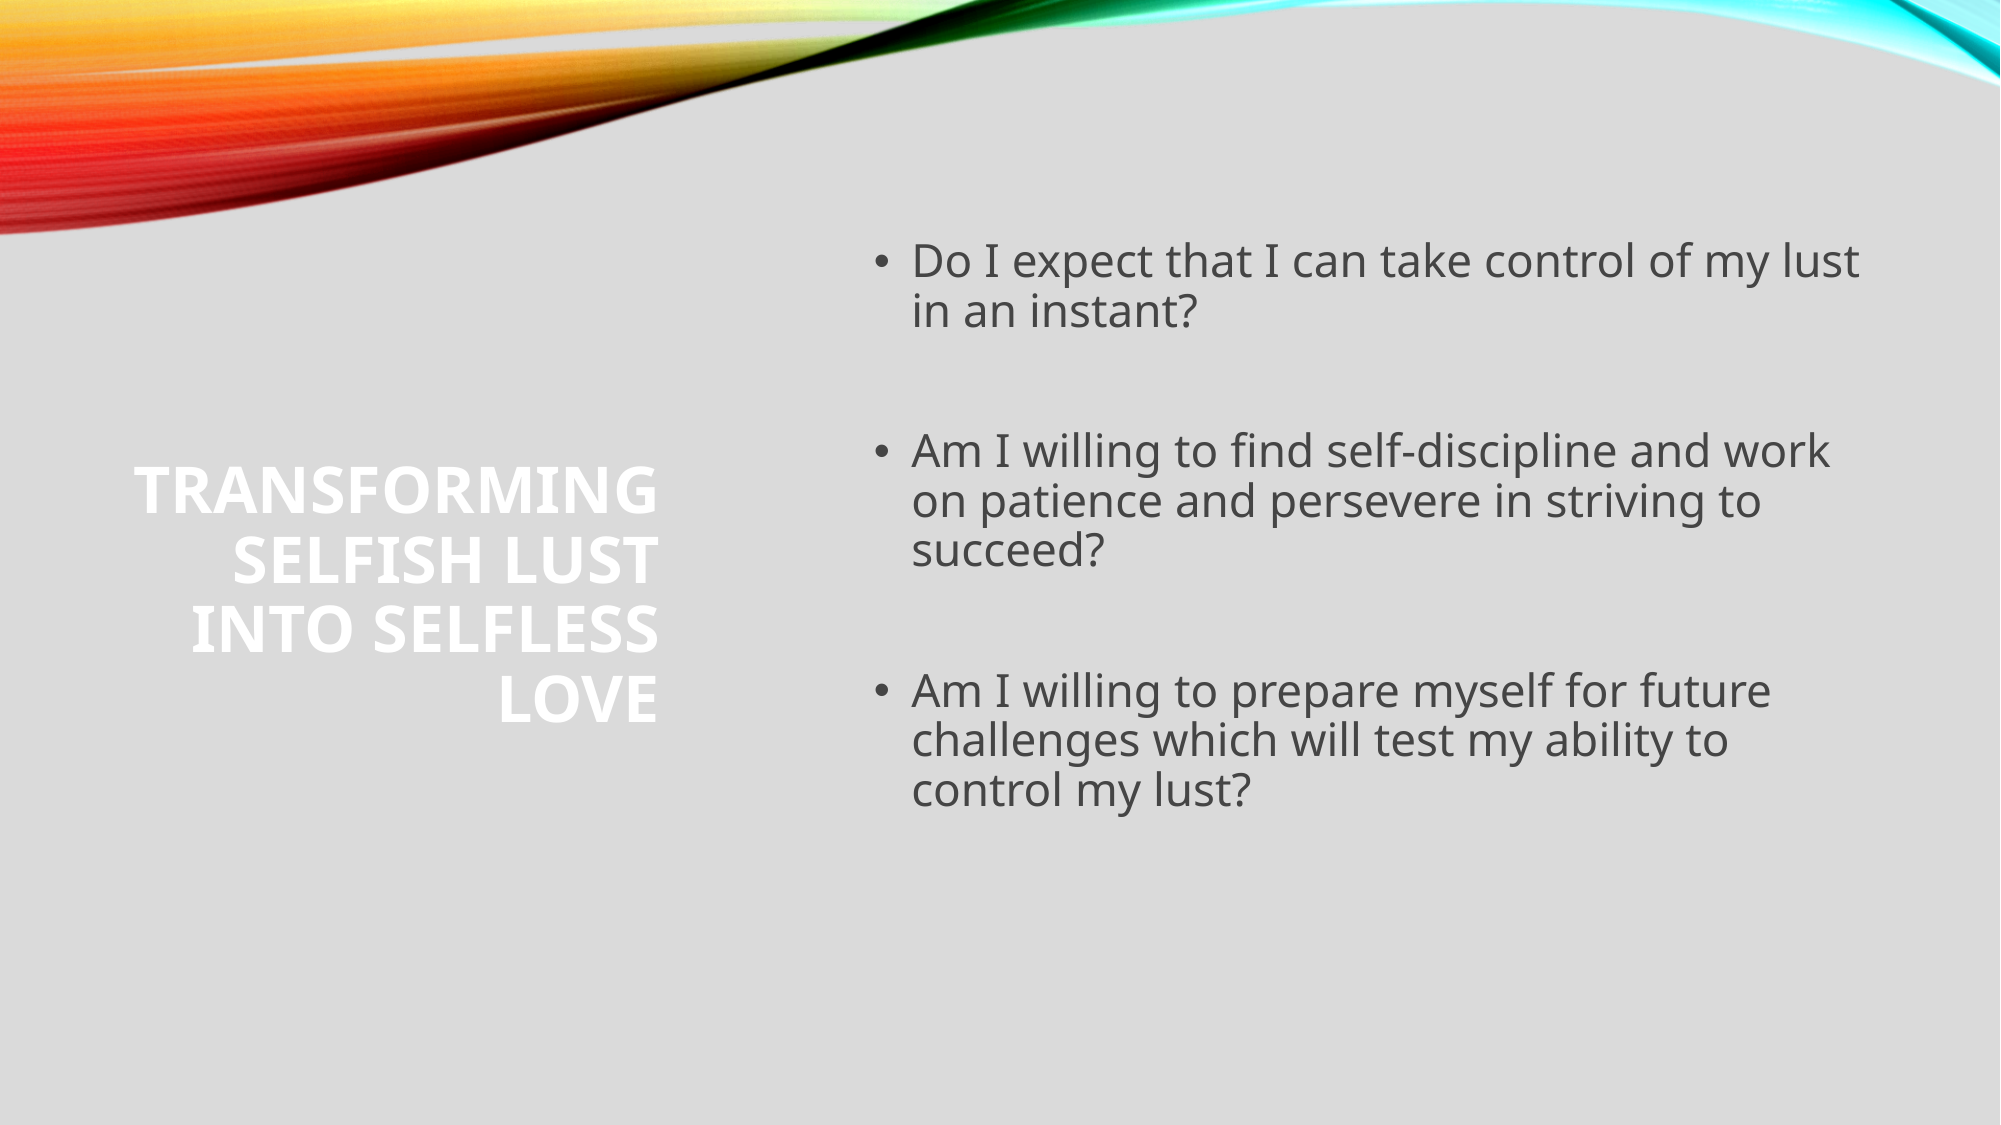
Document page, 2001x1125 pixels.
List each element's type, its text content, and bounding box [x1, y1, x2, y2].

title Transforming selfish Lust into selfless Love [105, 131, 675, 993]
list Do I expect that I can take control of my lust in an instant? Am I willing to find self-discipline and work on patience and persevere in striving to succeed? Am I willing to prepare myself for future challenges which will test my ability to control my lust? [858, 131, 1888, 993]
picture [0, 0, 2000, 237]
